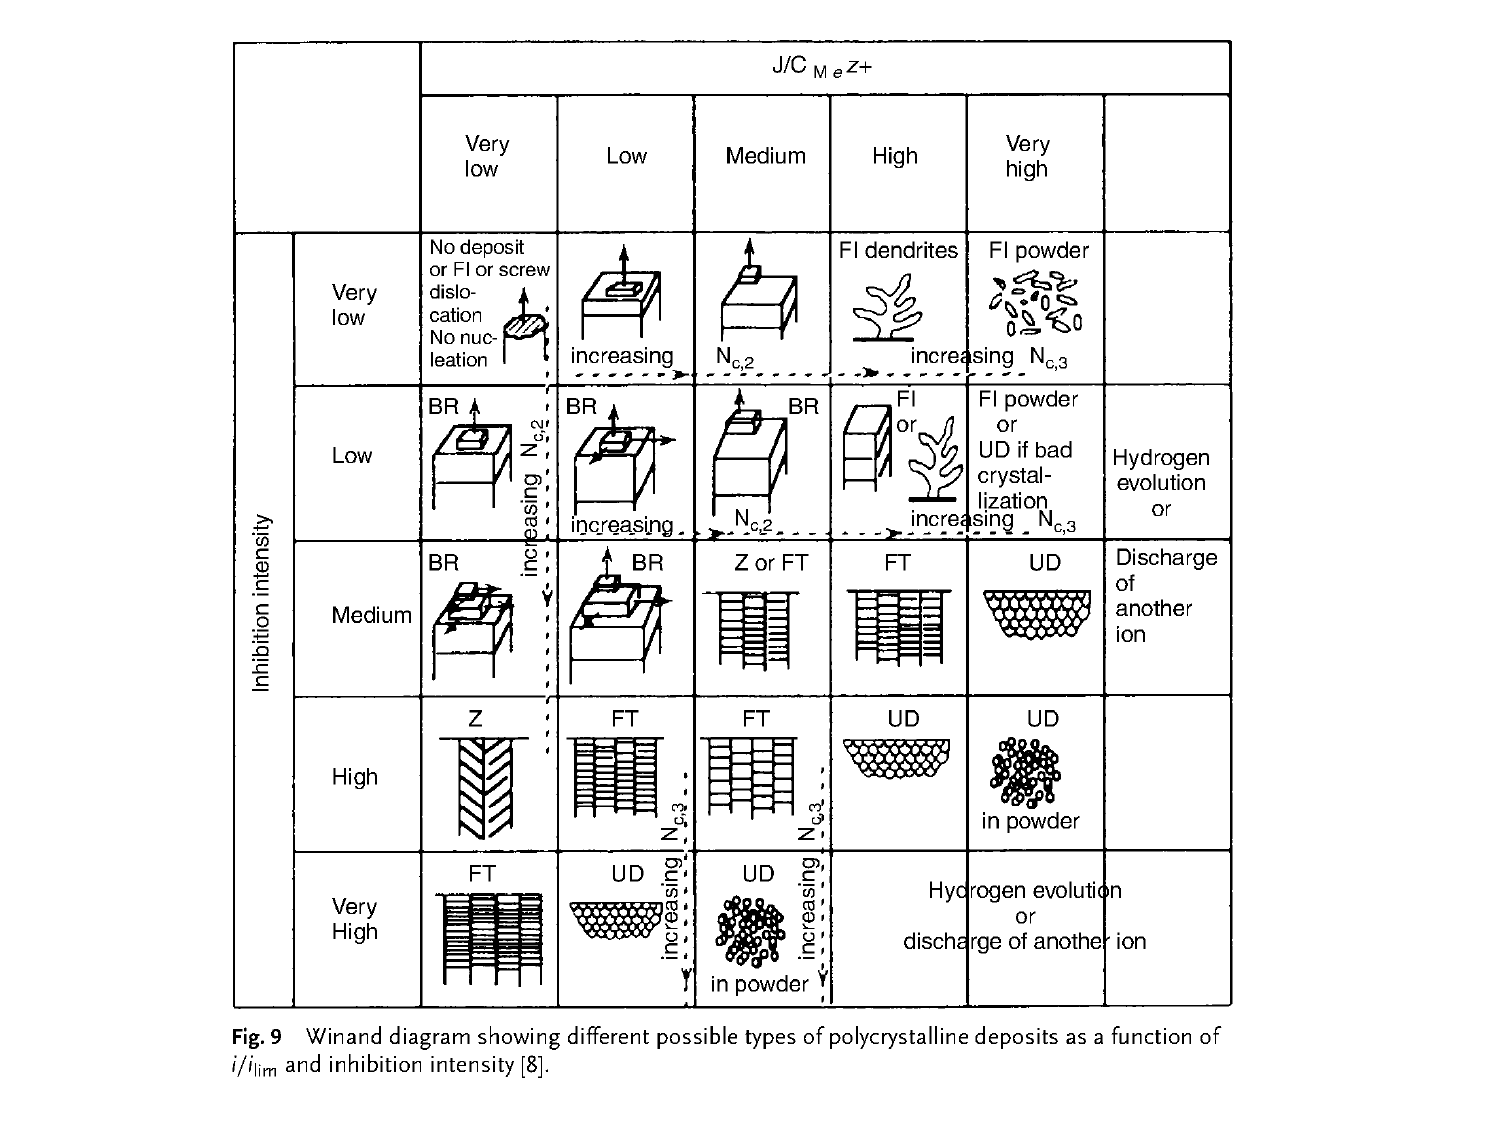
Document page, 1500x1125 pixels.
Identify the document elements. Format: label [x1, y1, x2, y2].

picture [194, 32, 1247, 1087]
